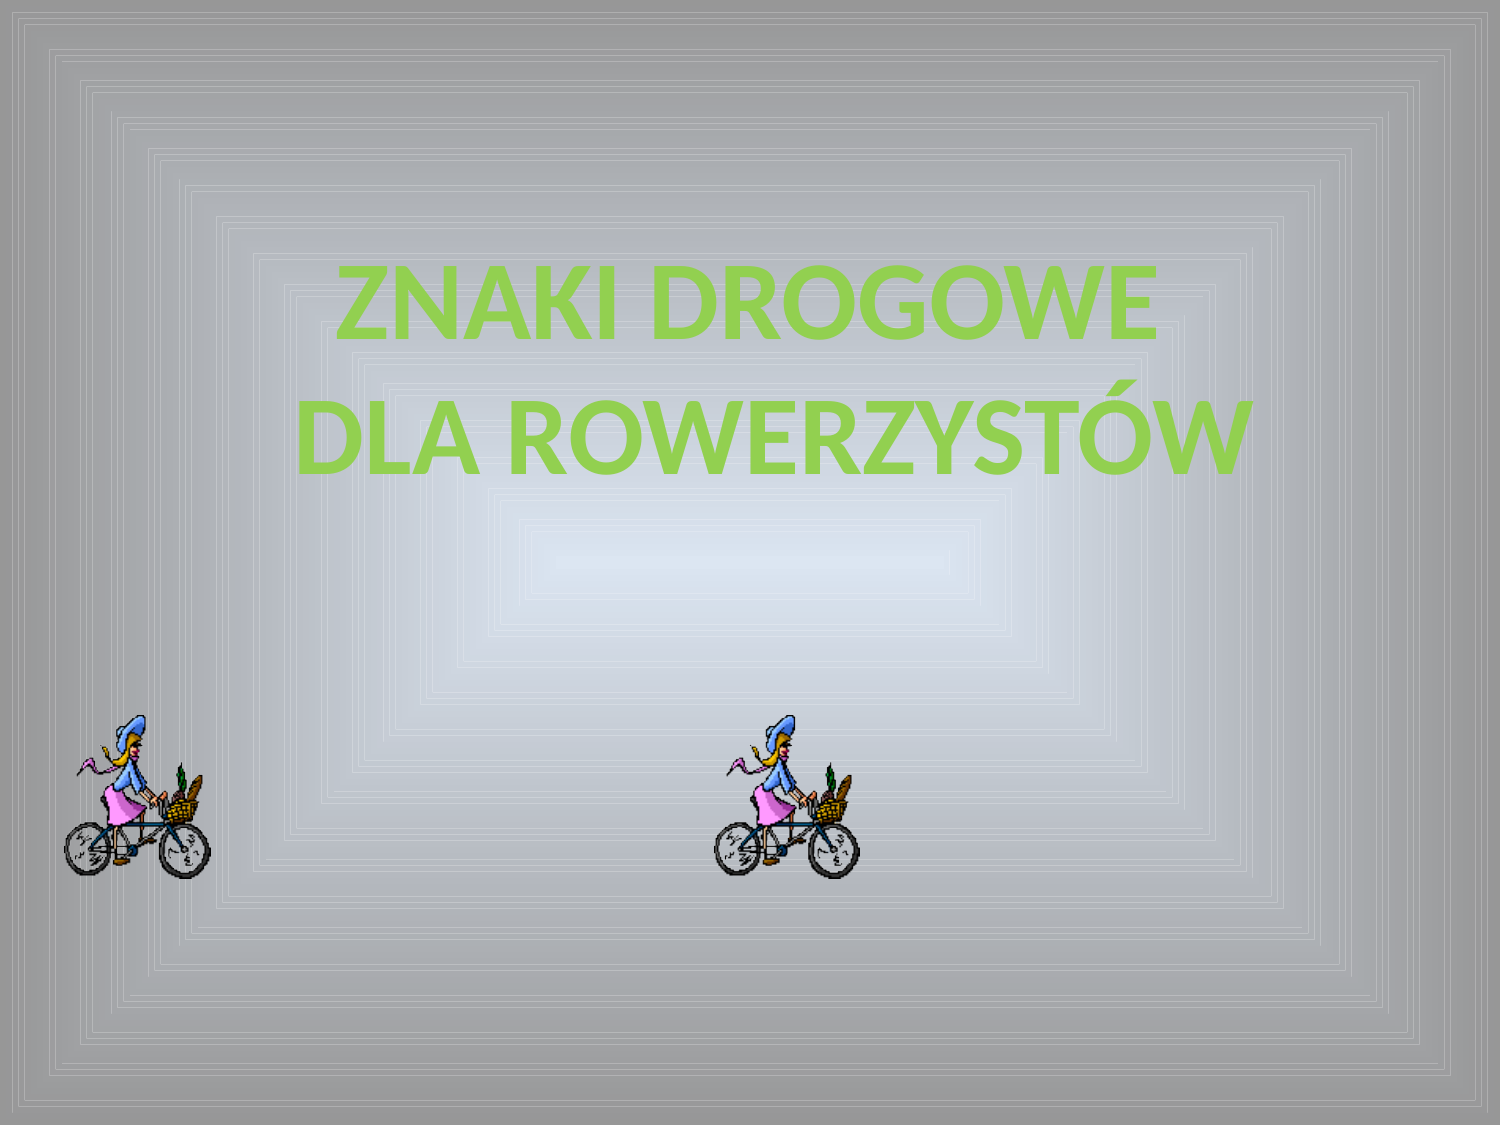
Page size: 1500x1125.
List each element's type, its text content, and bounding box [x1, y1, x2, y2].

picture [714, 715, 861, 879]
title ZNAKI DROGOWE DLA ROWERZYSTÓW [123, 208, 1399, 516]
picture [64, 715, 211, 879]
